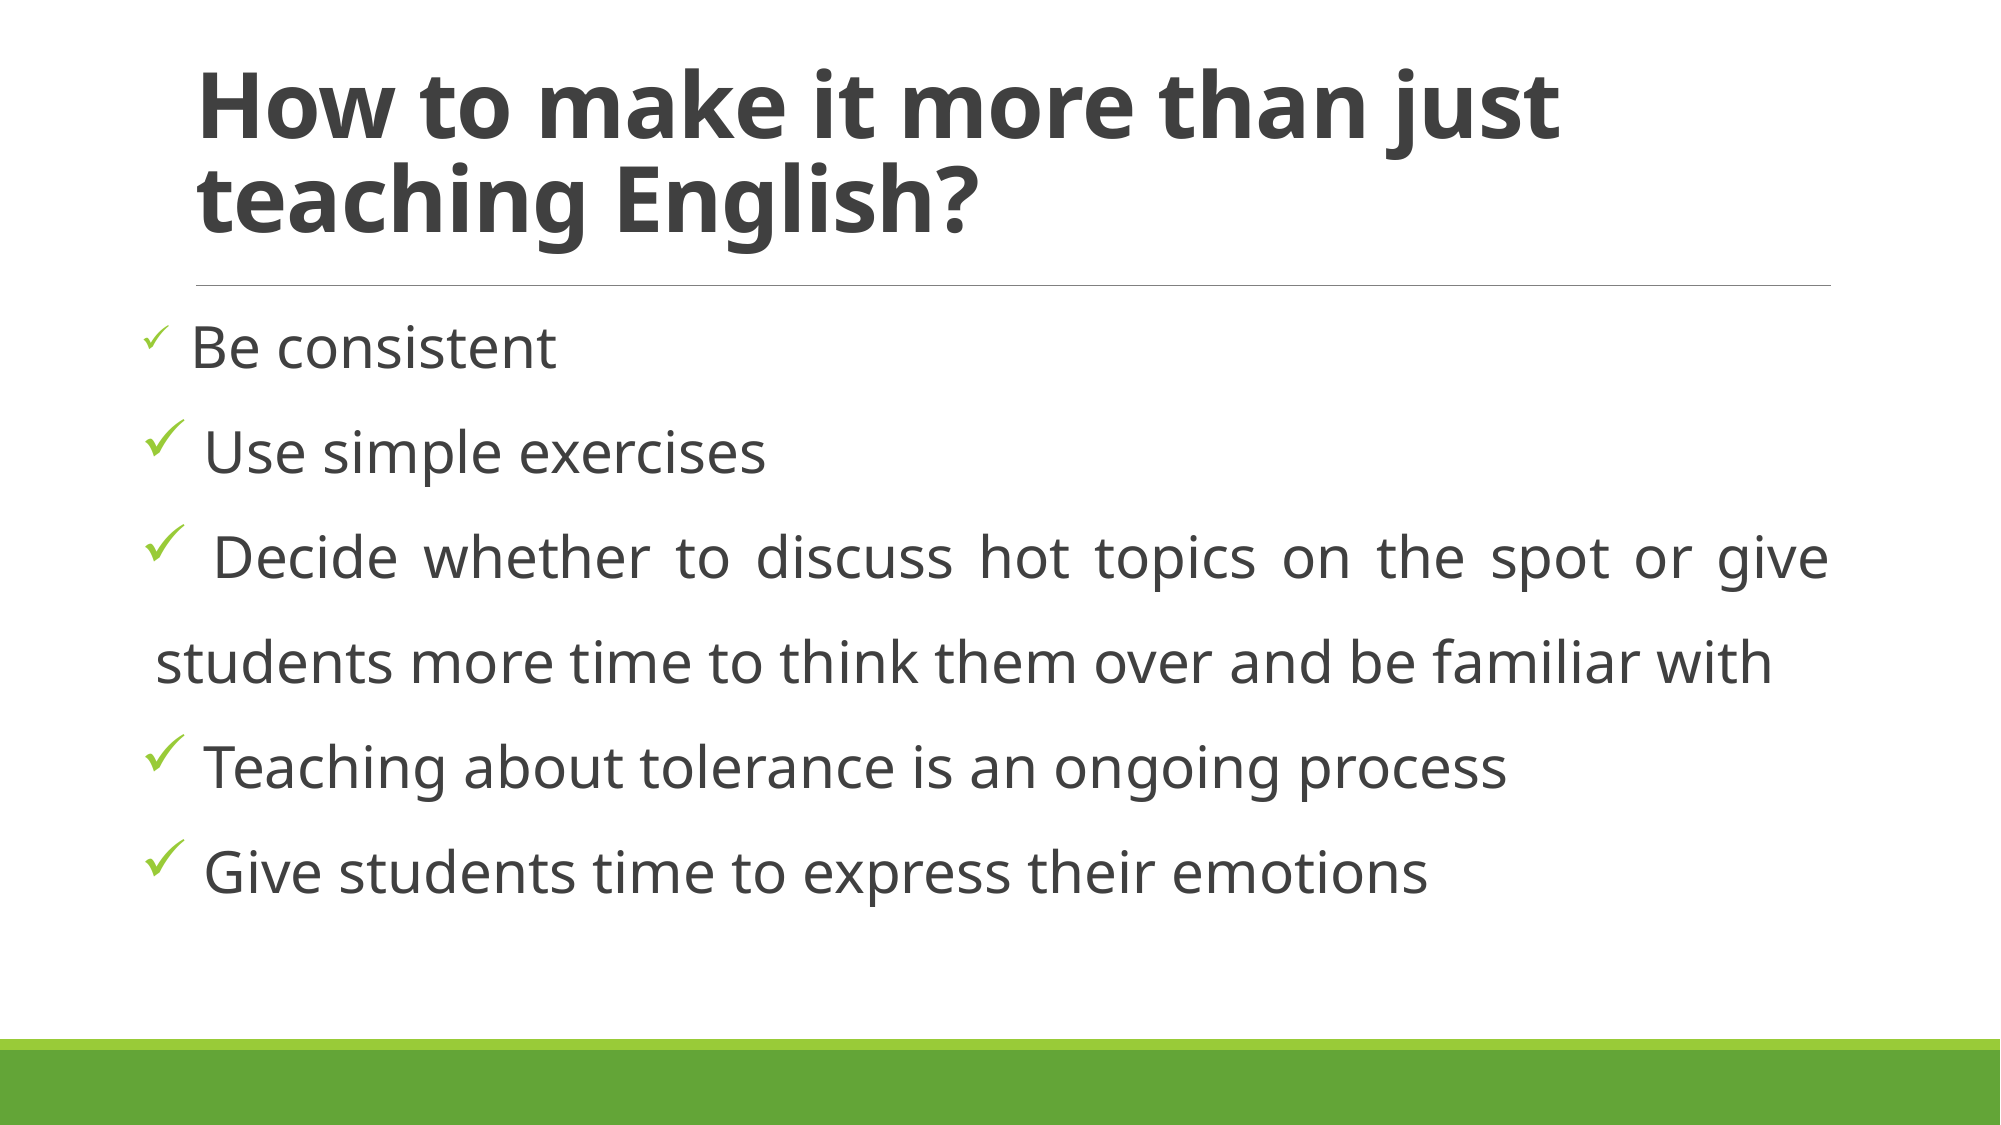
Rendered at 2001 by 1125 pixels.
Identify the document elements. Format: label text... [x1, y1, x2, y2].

list Be consistent Use simple exercises Decide whether to discuss hot topics on the spot or give students more time to think them over and be familiar with Teaching about tolerance is an ongoing process Give students time to express their emotions [140, 268, 1830, 1032]
title How to make it more than just teaching English? [180, 47, 1860, 259]
